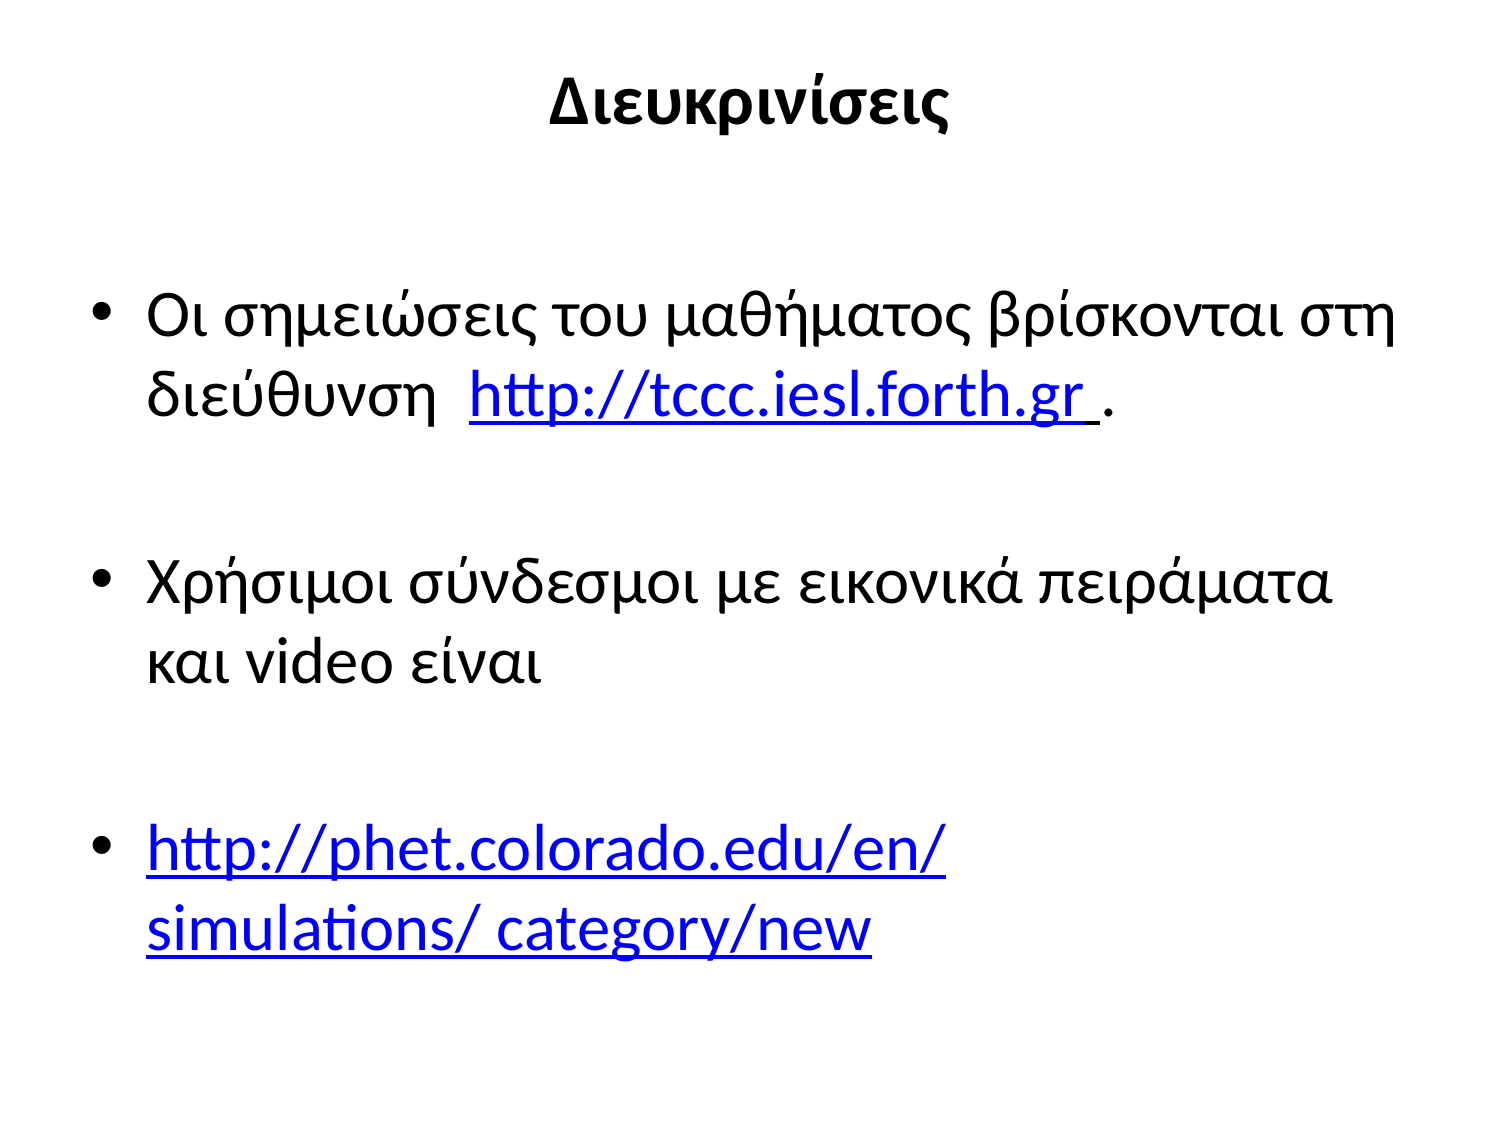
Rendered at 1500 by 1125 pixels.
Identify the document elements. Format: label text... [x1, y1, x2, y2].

list Οι σημειώσεις του μαθήματος βρίσκονται στη διεύθυνση http://tccc.iesl.forth.gr . Χρήσιμοι σύνδεσμοι με εικονικά πειράματα και video είναι http://phet.colorado.edu/en/simulations/ category/new [75, 262, 1425, 1005]
title Διευκρινίσεις [75, 45, 1425, 233]
